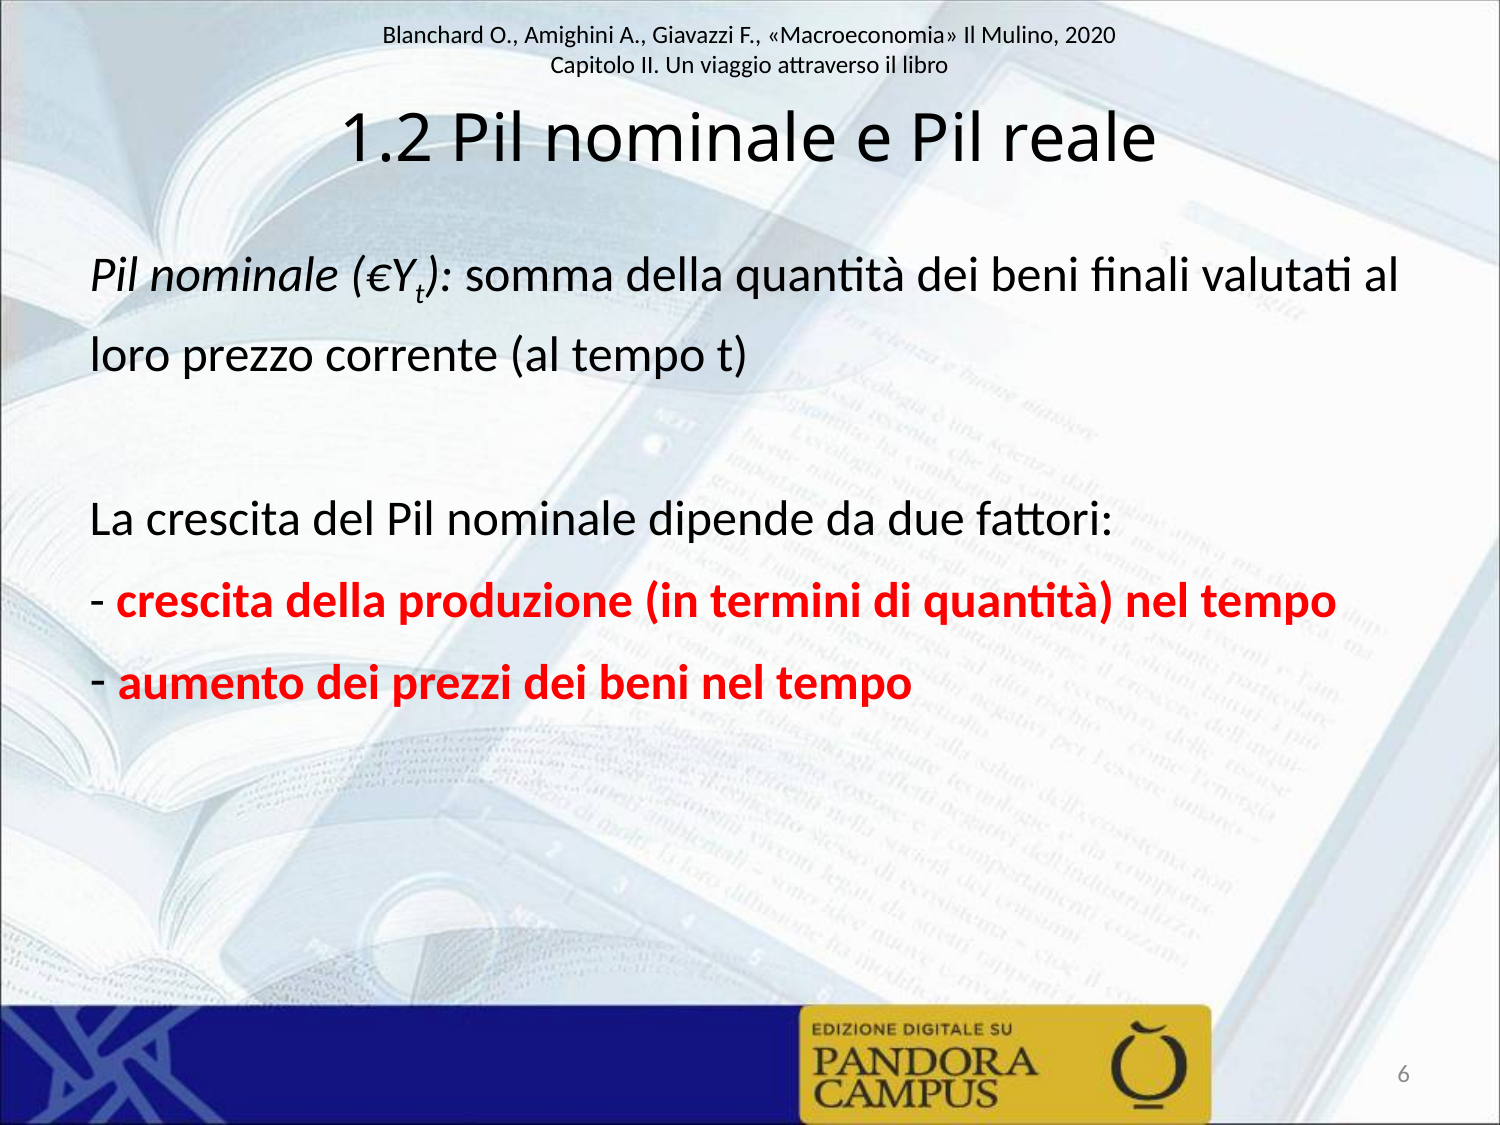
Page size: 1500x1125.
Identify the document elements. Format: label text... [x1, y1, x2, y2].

title 1.2 Pil nominale e Pil reale [74, 87, 1425, 219]
picture [0, 0, 1500, 1125]
list Pil nominale (€Yt): somma della quantità dei beni finali valutati al loro prezzo corrente (al tempo t) La crescita del Pil nominale dipende da due fattori: - crescita della produzione (in termini di quantità) nel tempo aumento dei prezzi dei beni nel tempo [74, 219, 1425, 963]
slide_number 6 [1074, 1042, 1425, 1103]
